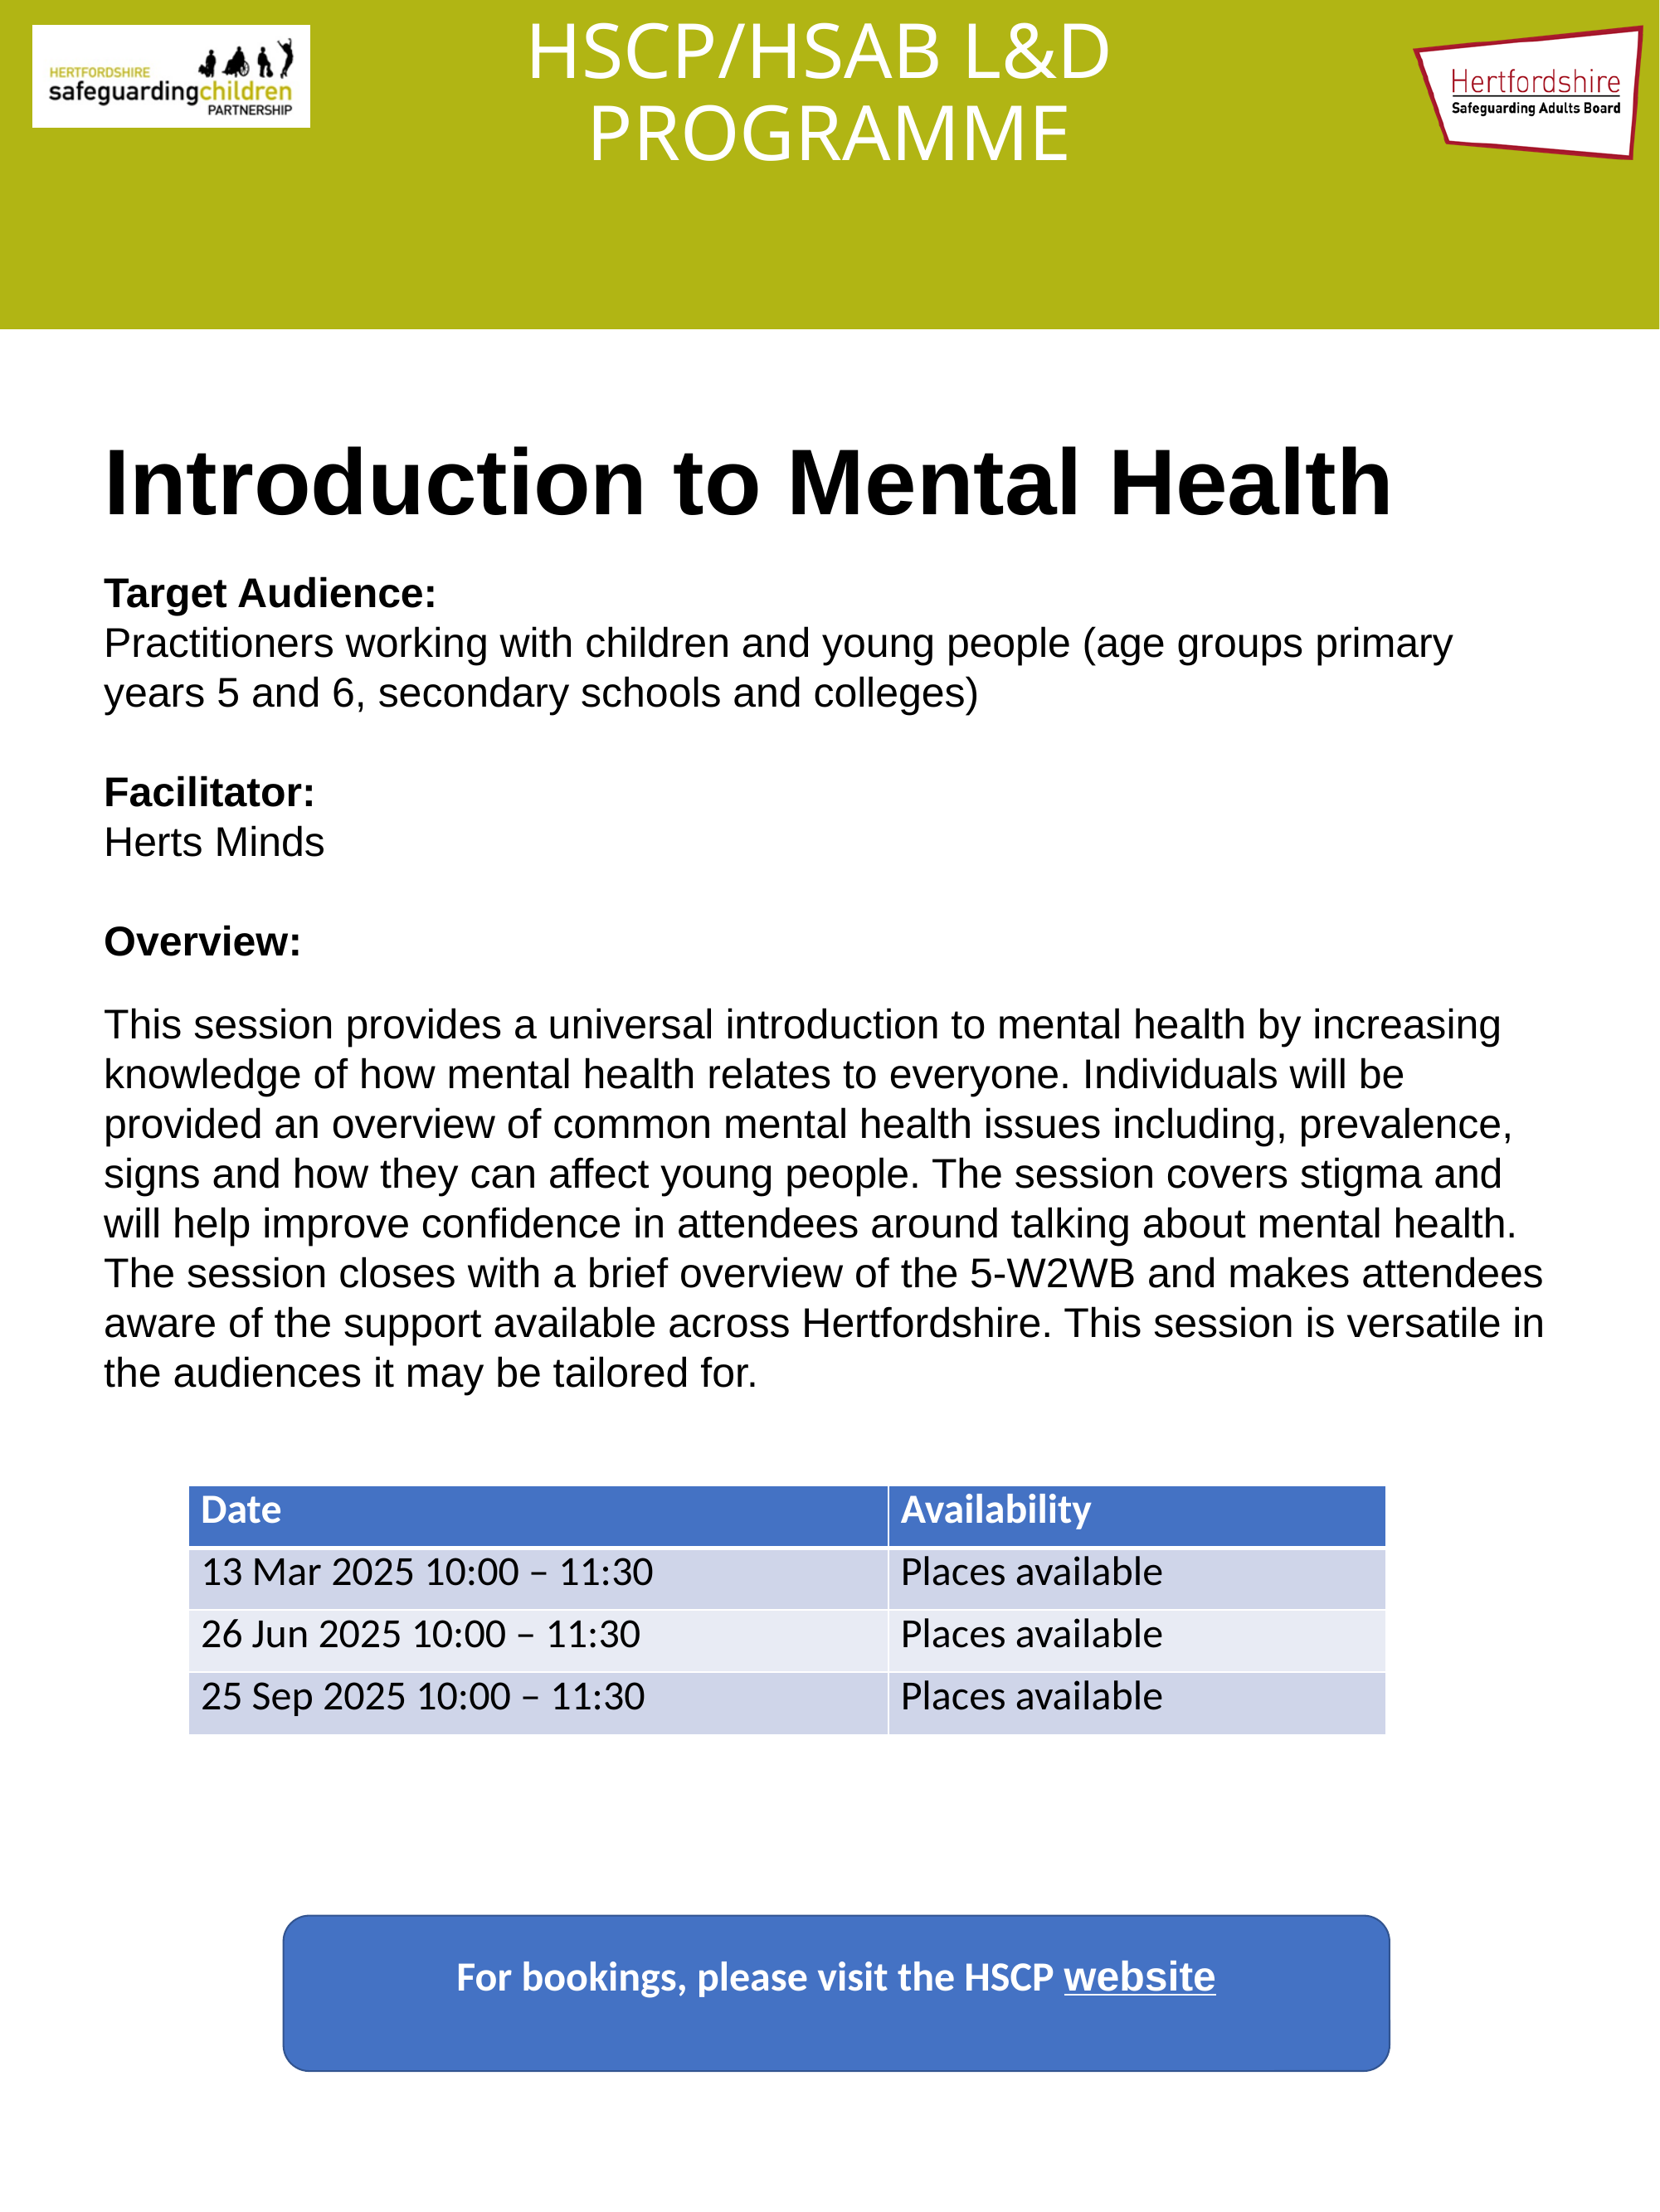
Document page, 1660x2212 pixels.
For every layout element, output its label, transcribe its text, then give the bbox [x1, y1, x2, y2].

table_header Availability [889, 1486, 1385, 1546]
title HSCP/HSAB L&D PROGRAMME [0, 6, 1659, 288]
text_box Introduction to Mental Health Target Audience: Practitioners working with children and young people (age groups primary years 5 and 6, secondary schools and colleges) Facilitator: Herts Minds Overview: This session provides a universal introduction to mental health by increasing knowledge of how mental health relates to everyone. Individuals will be provided an overview of common mental health issues including, prevalence, signs and how they can affect young people. The session covers stigma and will help improve confidence in attendees around talking about mental health. The session closes with a brief overview of the 5-W2WB and makes attendees aware of the support available across Hertfordshire. This session is versatile in the audiences it may be tailored for. [91, 415, 1582, 1403]
table_cell Places available [889, 1673, 1385, 1734]
table_cell 26 Jun 2025 10:00 – 11:30 [189, 1611, 888, 1671]
table_cell 25 Sep 2025 10:00 – 11:30 [189, 1673, 888, 1734]
table_cell Places available [889, 1611, 1385, 1671]
table_cell 13 Mar 2025 10:00 – 11:30 [189, 1550, 888, 1609]
table_header Date [189, 1486, 888, 1546]
text_box For bookings, please visit the HSCP website [282, 1914, 1391, 2073]
table_cell Places available [889, 1550, 1385, 1609]
